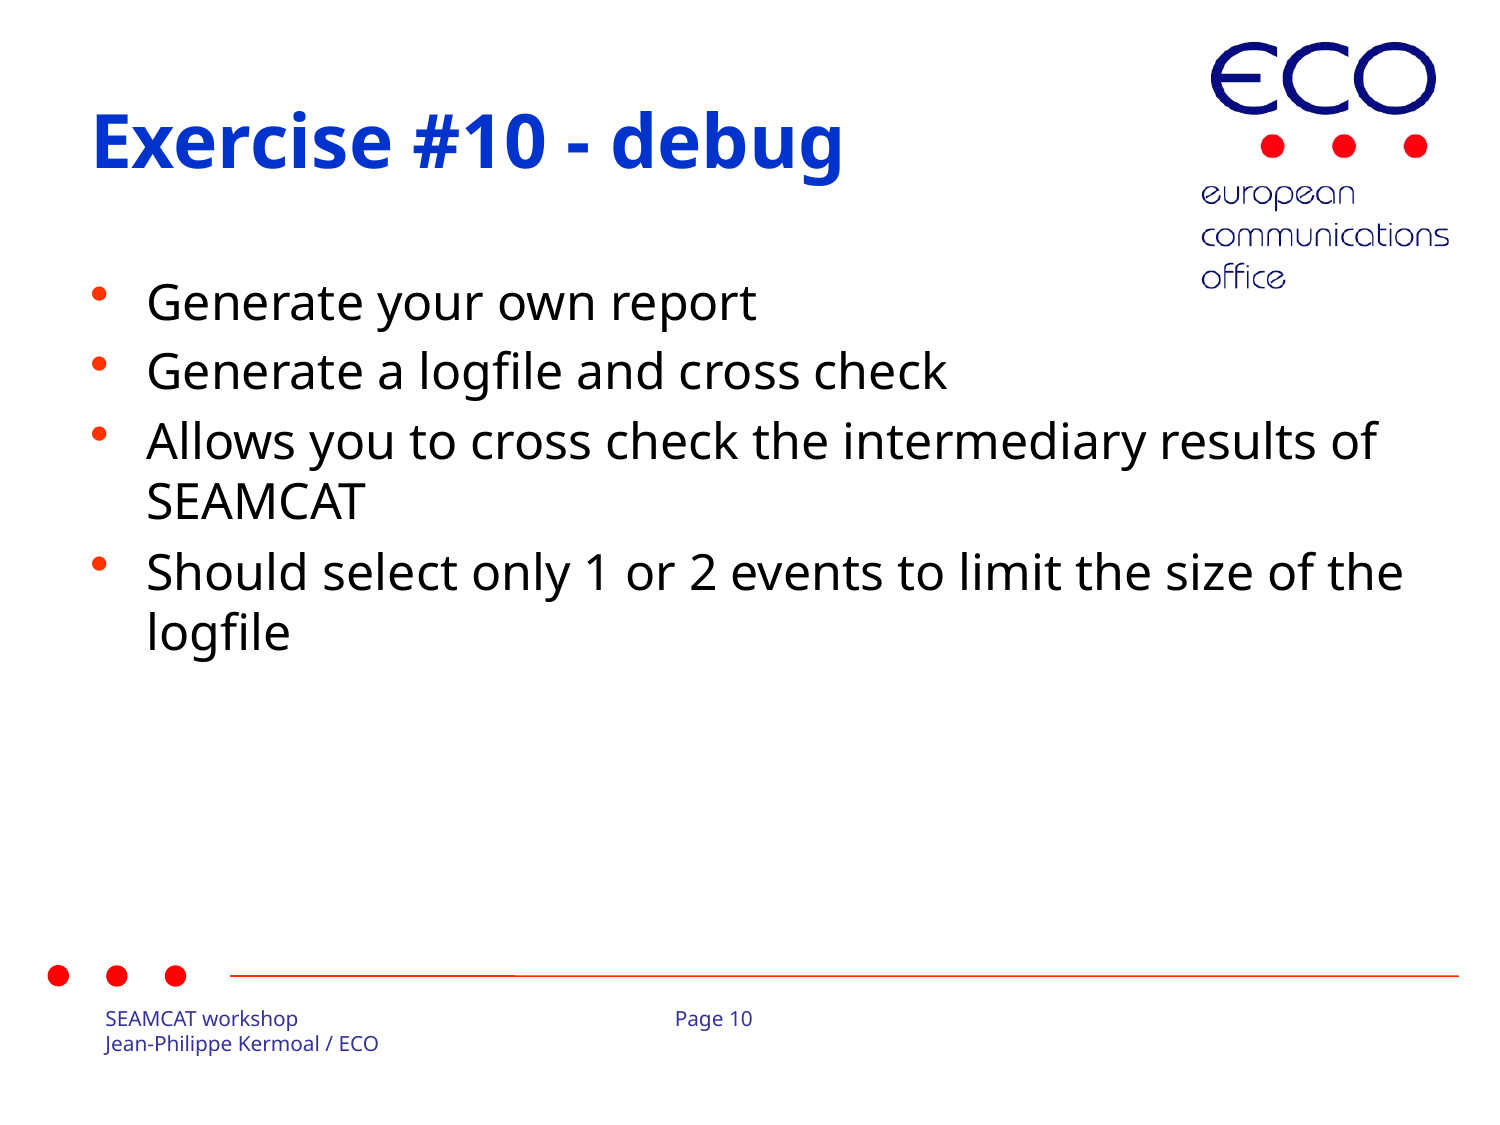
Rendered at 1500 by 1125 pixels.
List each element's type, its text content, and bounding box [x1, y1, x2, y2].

title Exercise #10 - debug [75, 45, 1425, 233]
picture [1201, 41, 1449, 289]
list Generate your own report Generate a logfile and cross check Allows you to cross check the intermediary results of SEAMCAT Should select only 1 or 2 events to limit the size of the logfile [75, 262, 1425, 965]
